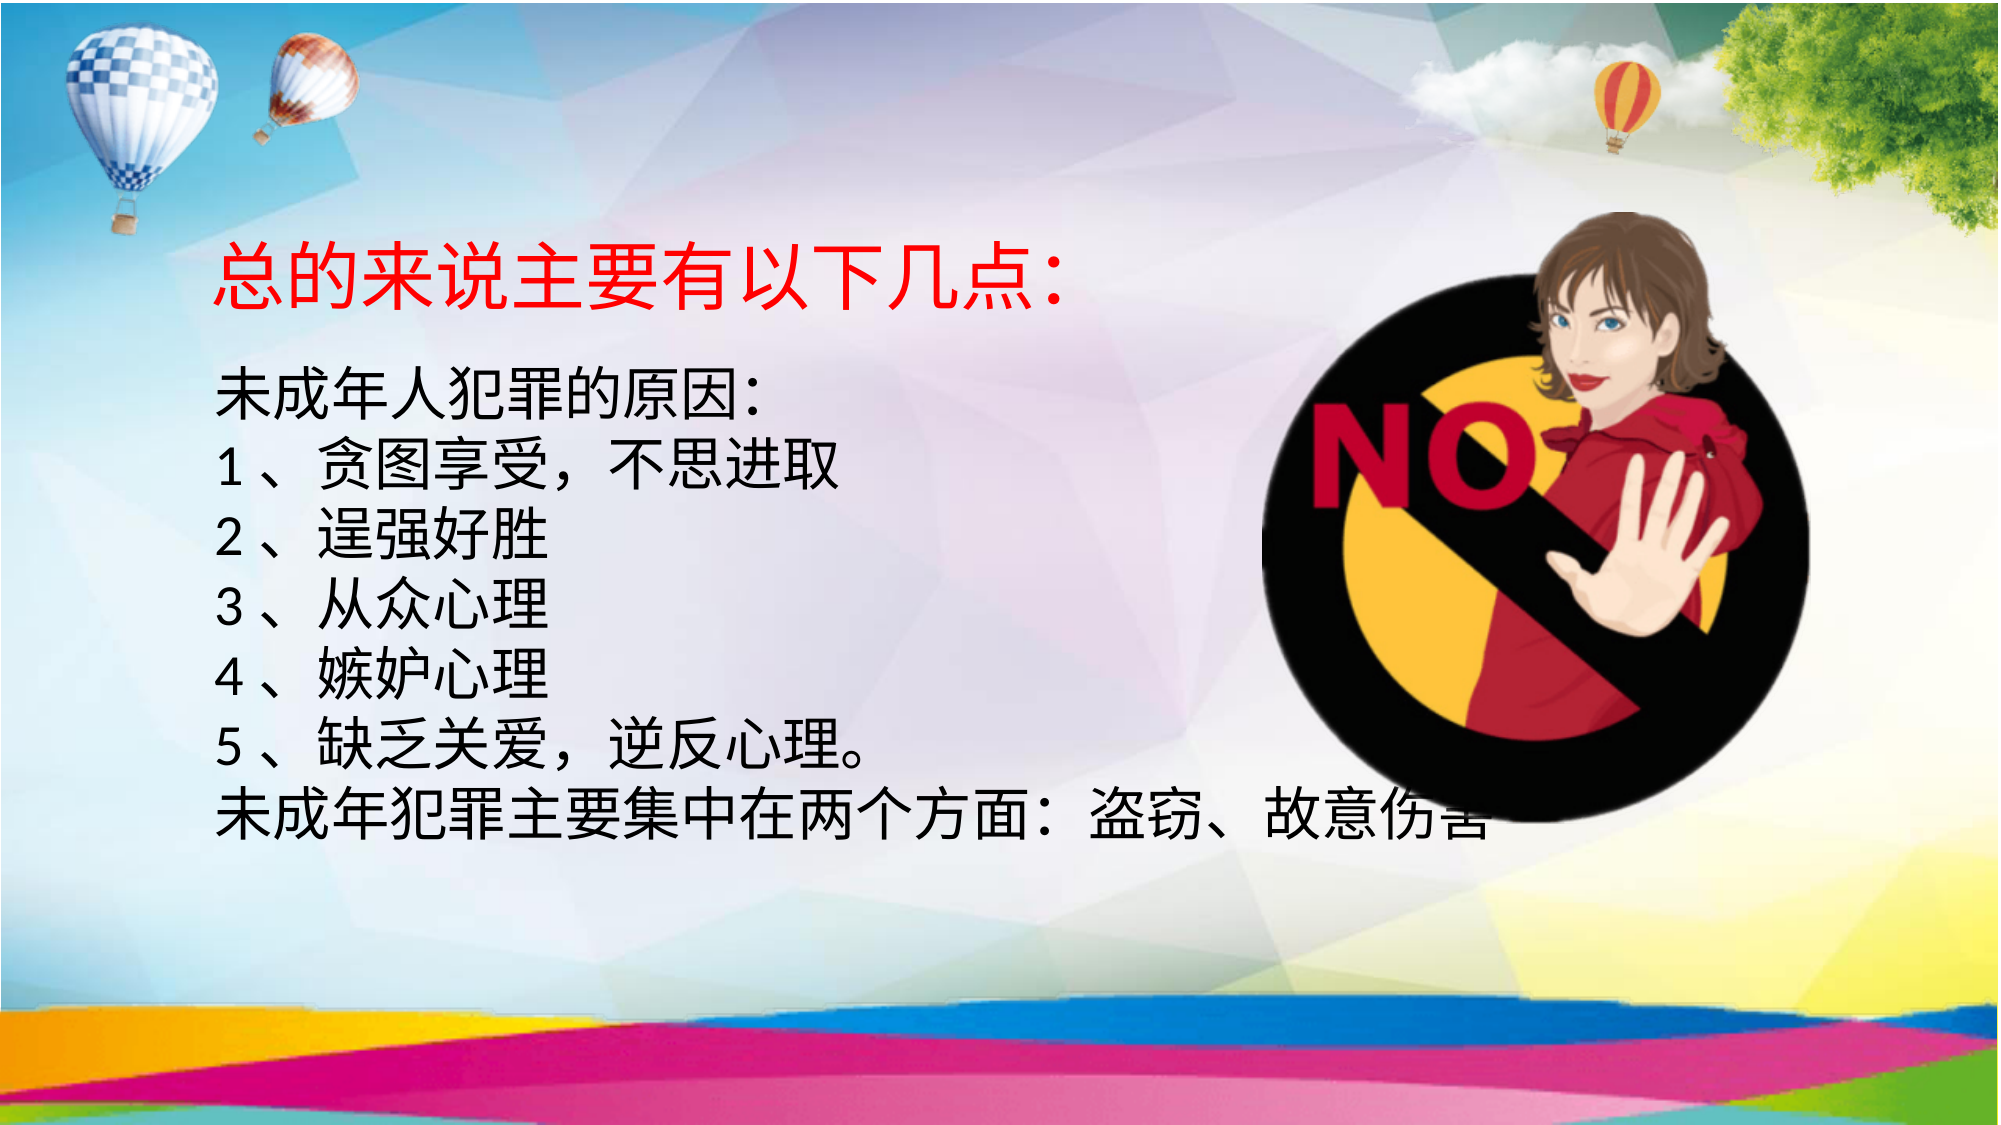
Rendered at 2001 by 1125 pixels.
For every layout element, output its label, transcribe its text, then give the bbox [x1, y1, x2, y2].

list 未成年人犯罪的原因： 1、贪图享受，不思进取 2、逞强好胜 3、从众心理 4、嫉妒心理 5、缺乏关爱，逆反心理。 未成年犯罪主要集中在两个方面：盗窃、故意伤害 [200, 350, 1700, 975]
picture [0, 0, 1998, 1125]
text_box 总的来说主要有以下几点： [195, 232, 1147, 330]
